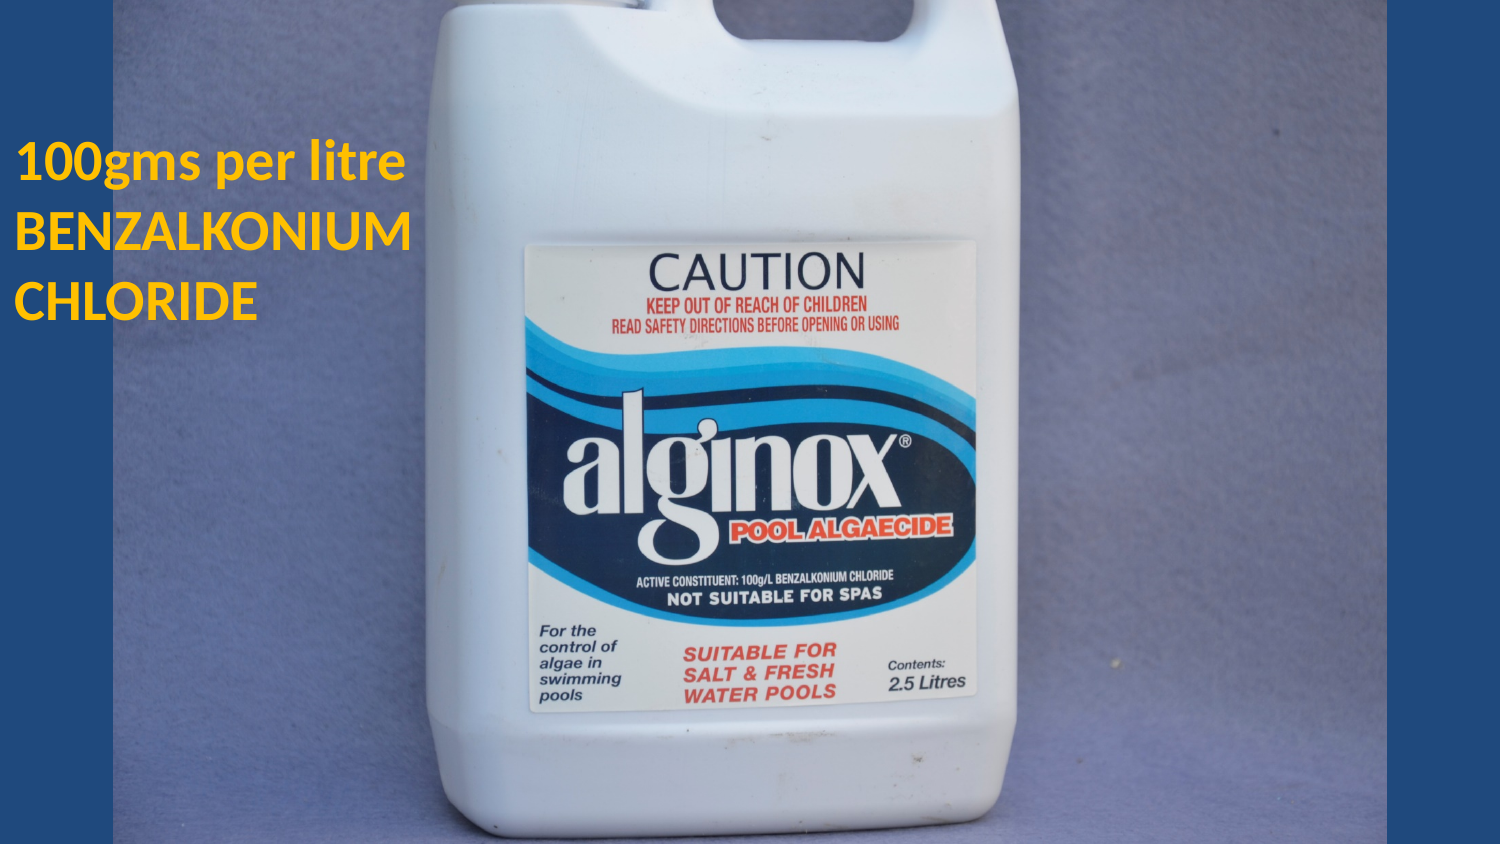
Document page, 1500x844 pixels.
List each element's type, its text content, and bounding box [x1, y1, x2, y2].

text_box 100gms per litre BENZALKONIUM CHLORIDE [0, 114, 107, 340]
picture [112, 0, 1388, 844]
